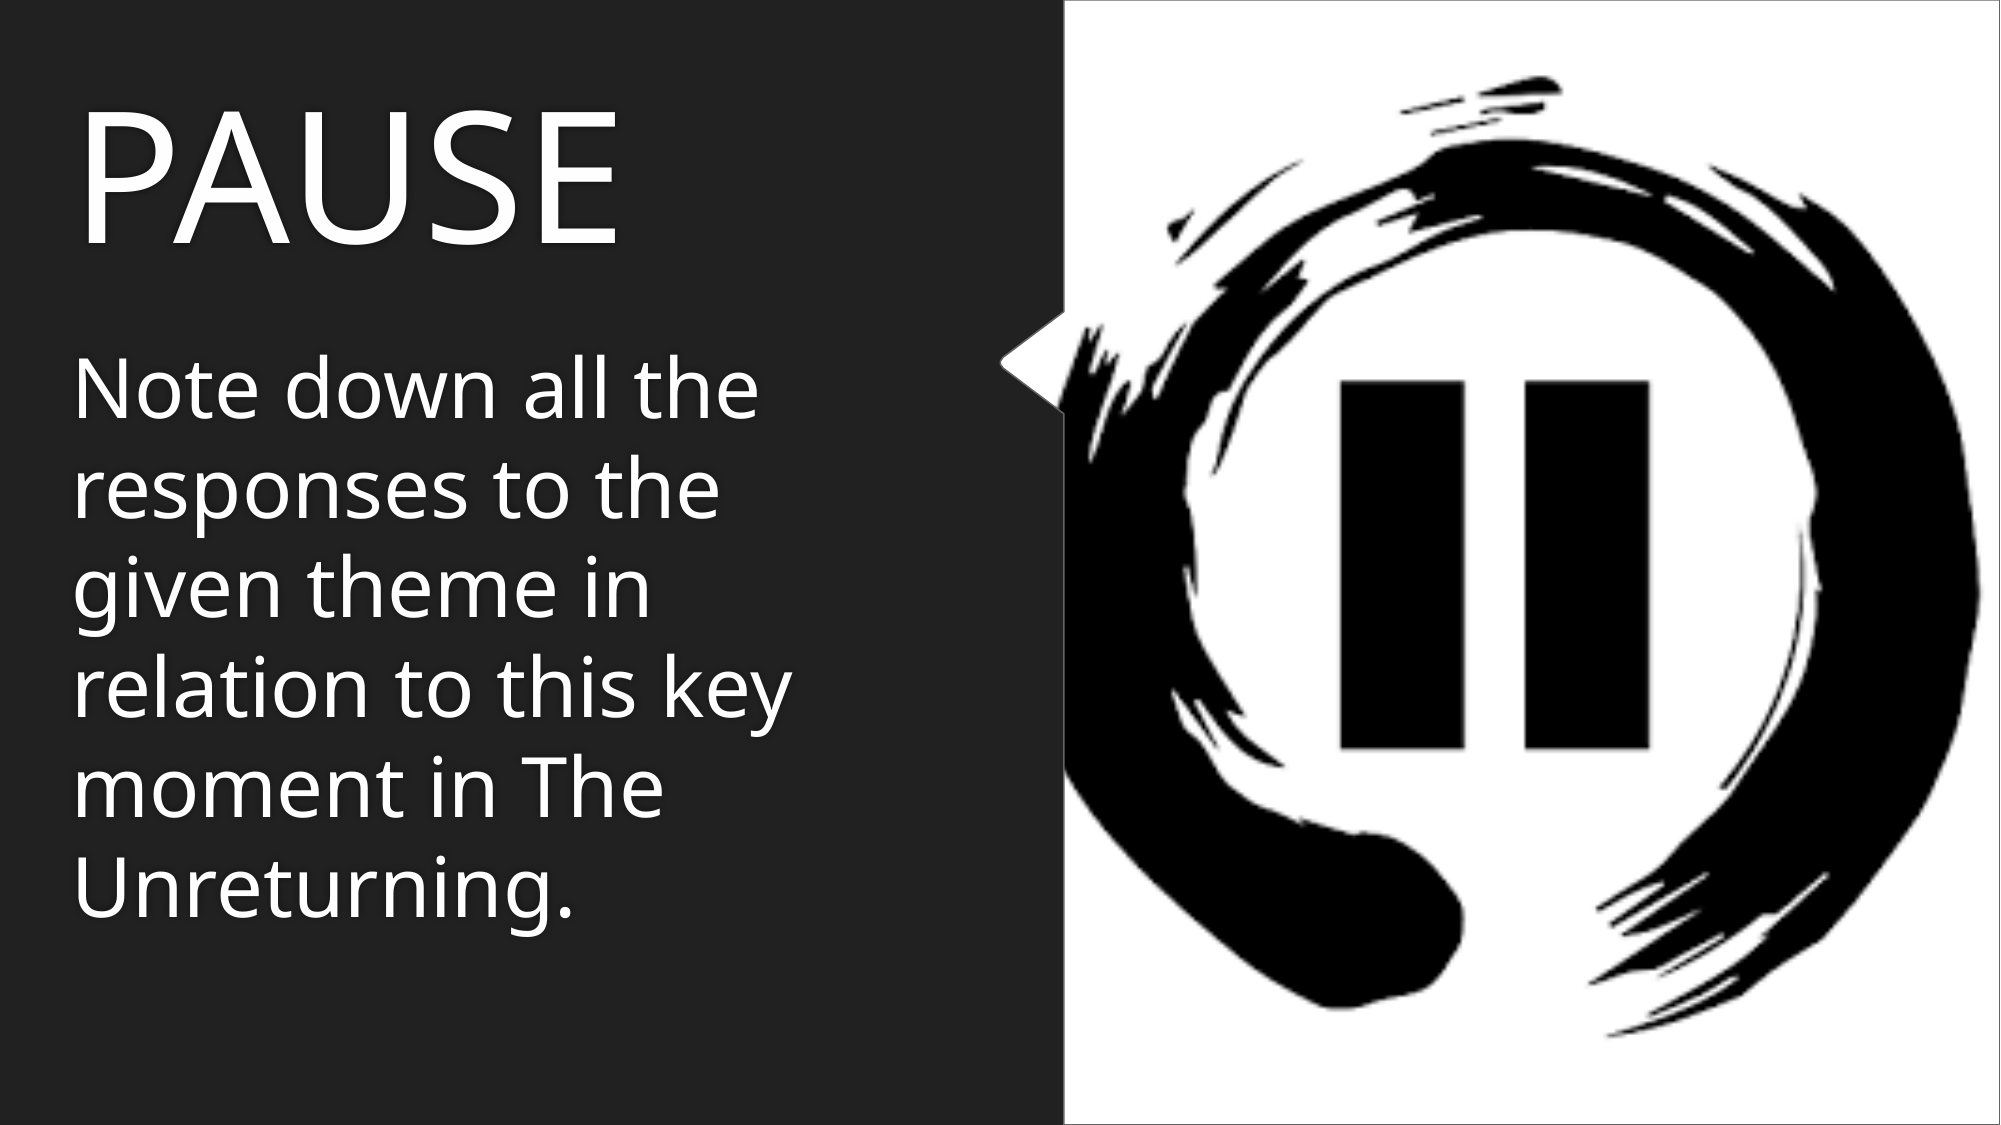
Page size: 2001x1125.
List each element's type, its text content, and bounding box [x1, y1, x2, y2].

title PAUSE [56, 22, 853, 288]
picture [1000, 0, 2000, 1125]
list Note down all the responses to the given theme in relation to this key moment in The Unreturning. [56, 327, 957, 1062]
